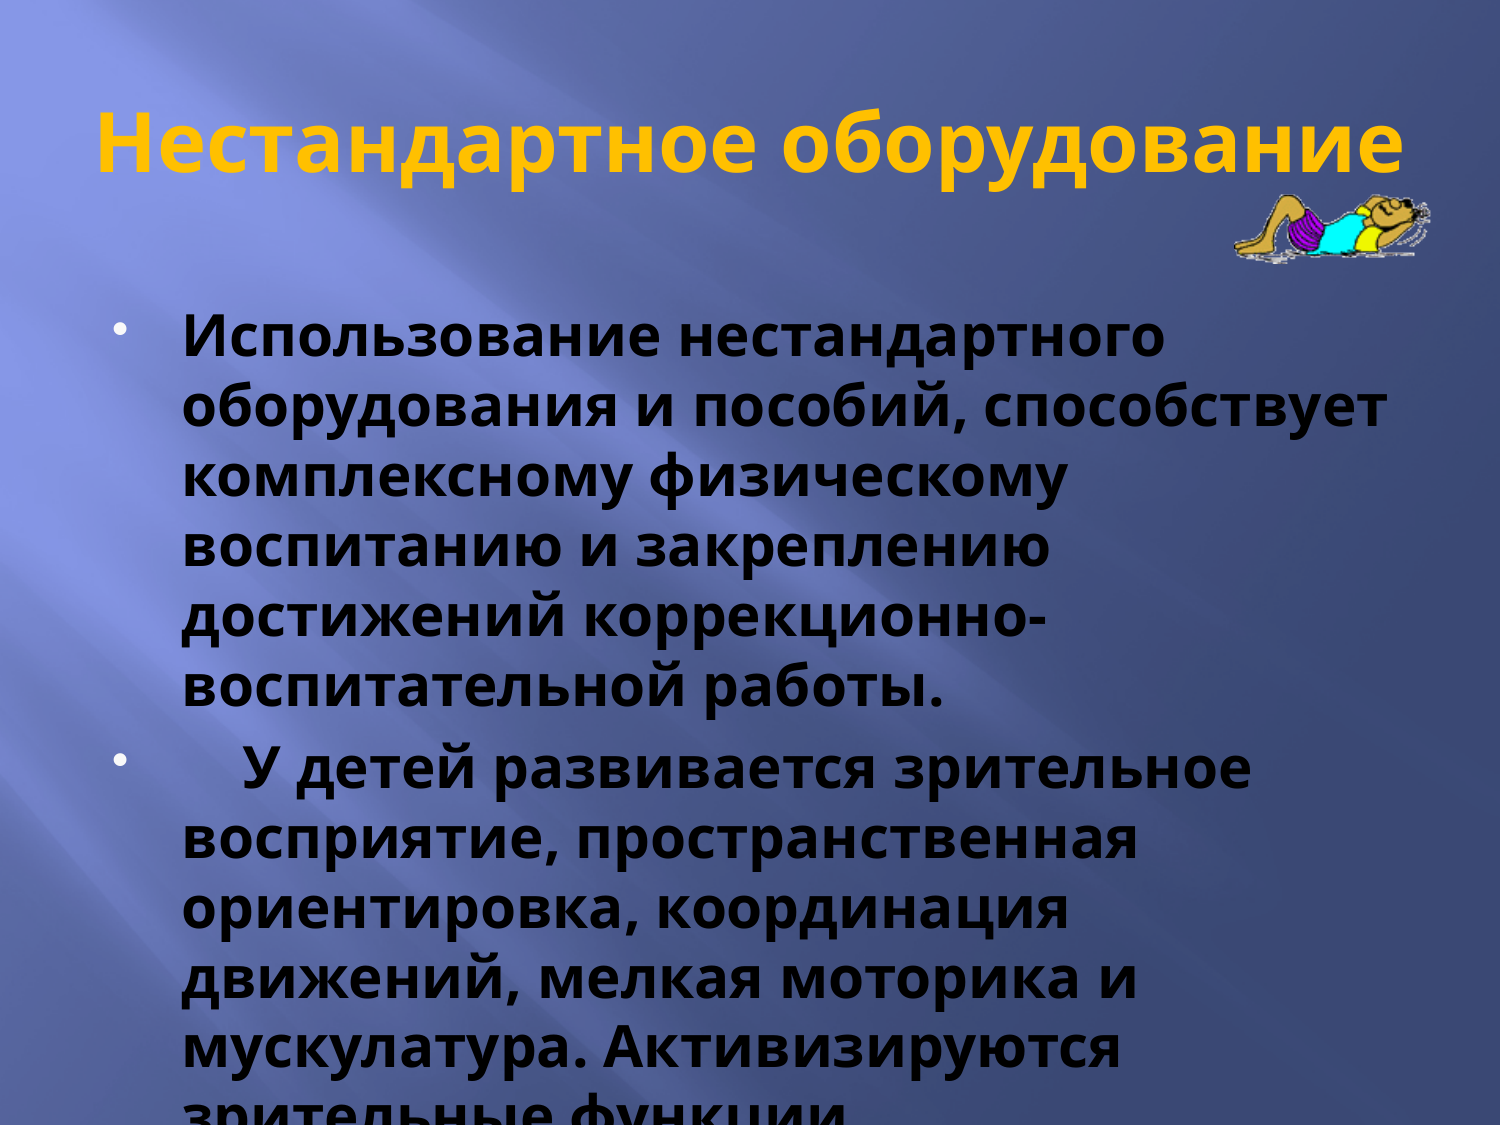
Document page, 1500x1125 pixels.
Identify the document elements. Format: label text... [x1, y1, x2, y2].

list Использование нестандартного оборудования и пособий, способствует комплексному физическому воспитанию и закреплению достижений коррекционно-воспитательной работы. У детей развивается зрительное восприятие, пространственная ориентировка, координация движений, мелкая моторика и мускулатура. Активизируются зрительные функции. [76, 290, 1427, 1064]
picture [1233, 113, 1432, 264]
title Нестандартное оборудование [75, 45, 1425, 233]
